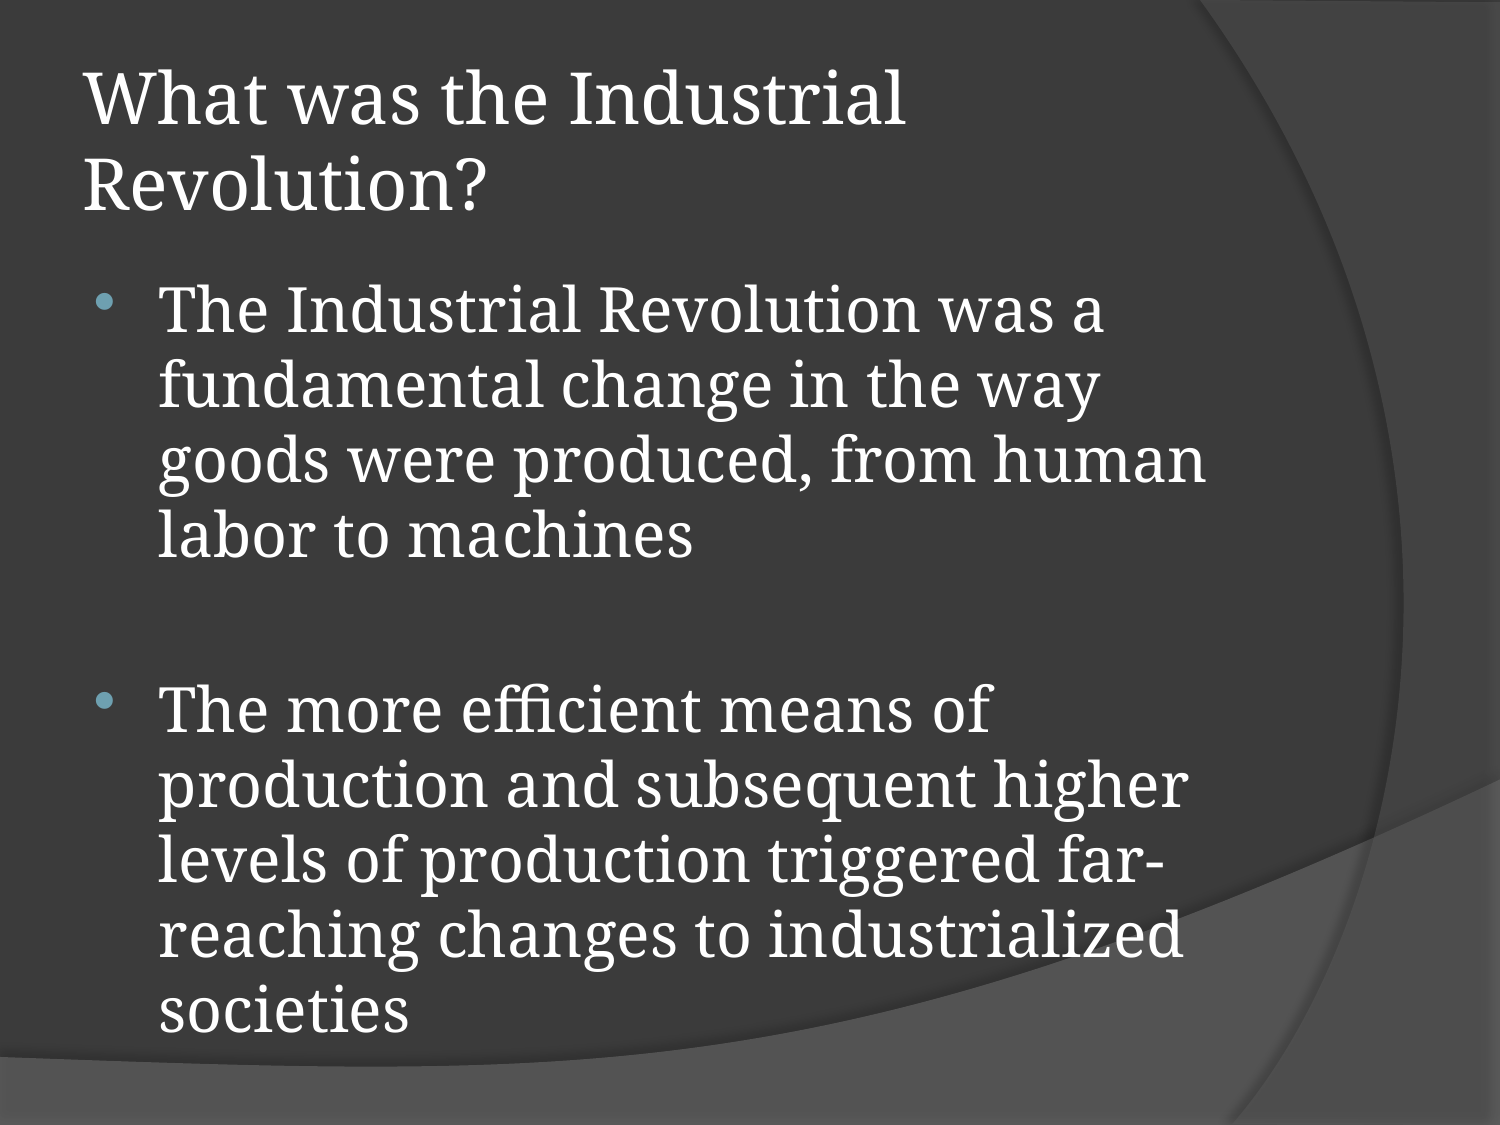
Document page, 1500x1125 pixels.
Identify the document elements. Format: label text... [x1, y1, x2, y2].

title What was the Industrial Revolution? [74, 44, 1301, 233]
list The Industrial Revolution was a fundamental change in the way goods were produced, from human labor to machines The more efficient means of production and subsequent higher levels of production triggered far-reaching changes to industrialized societies [74, 262, 1301, 1006]
